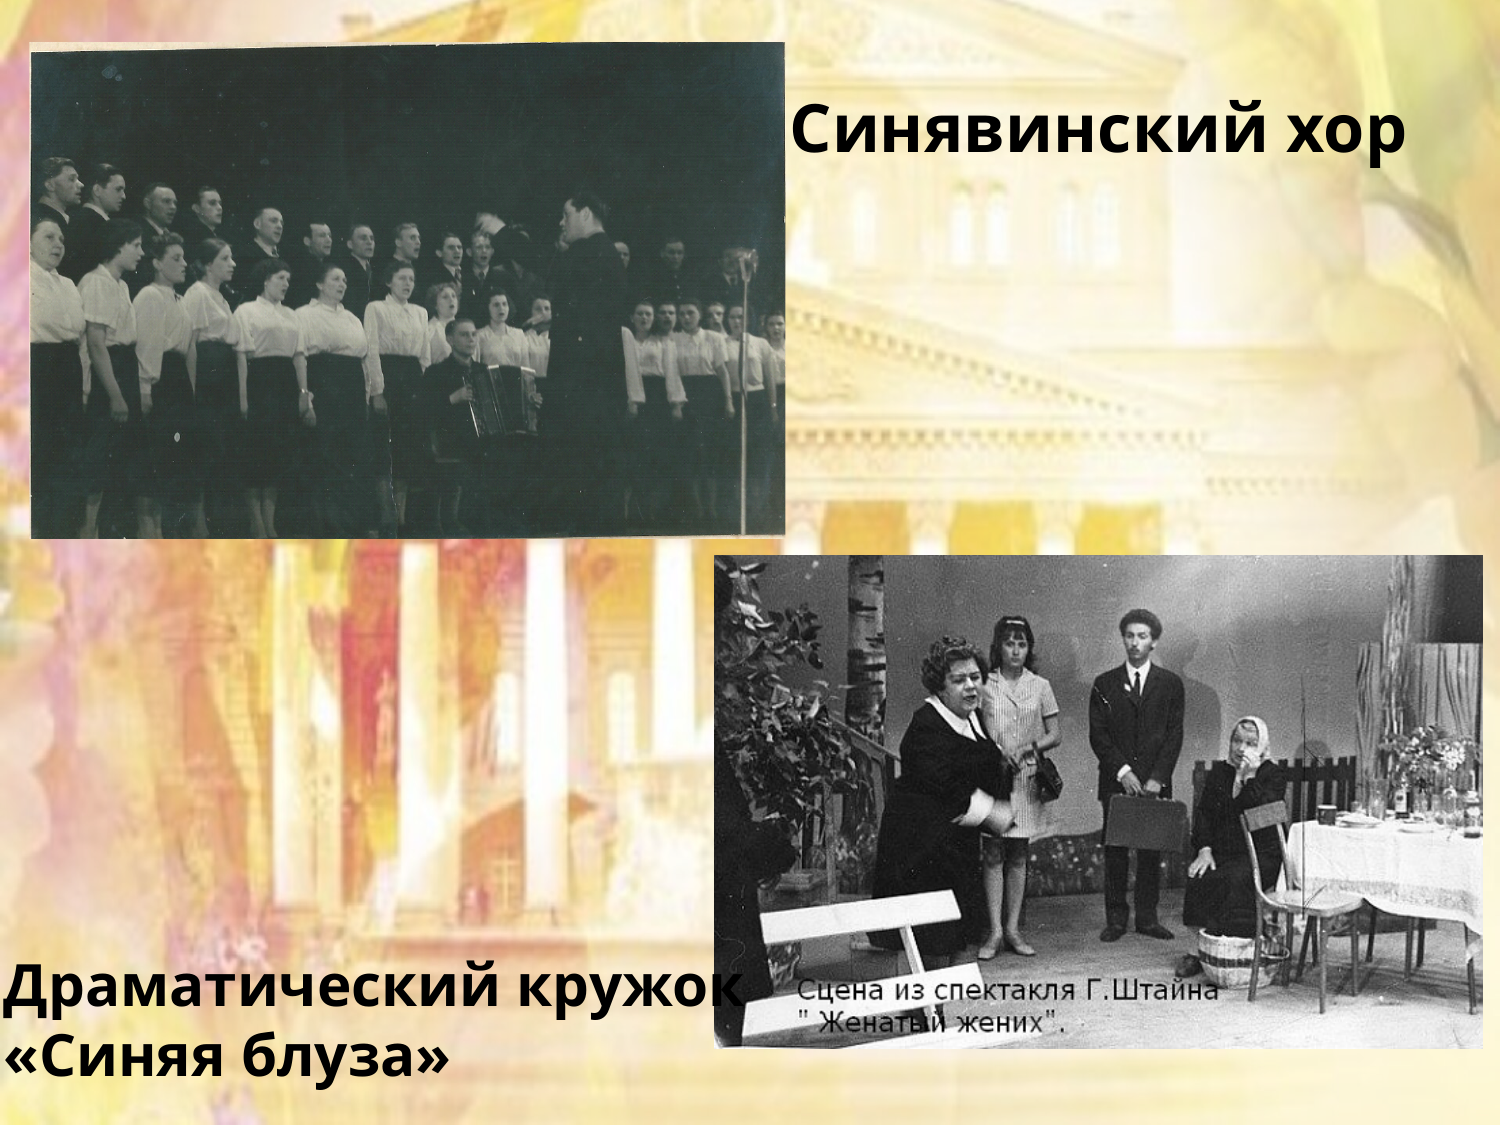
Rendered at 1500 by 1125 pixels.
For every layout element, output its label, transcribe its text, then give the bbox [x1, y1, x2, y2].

text_box Драматический кружок «Синяя блуза» [0, 940, 775, 1096]
picture [29, 42, 786, 539]
text_box Синявинский хор [790, 78, 1423, 173]
picture [714, 555, 1483, 1049]
